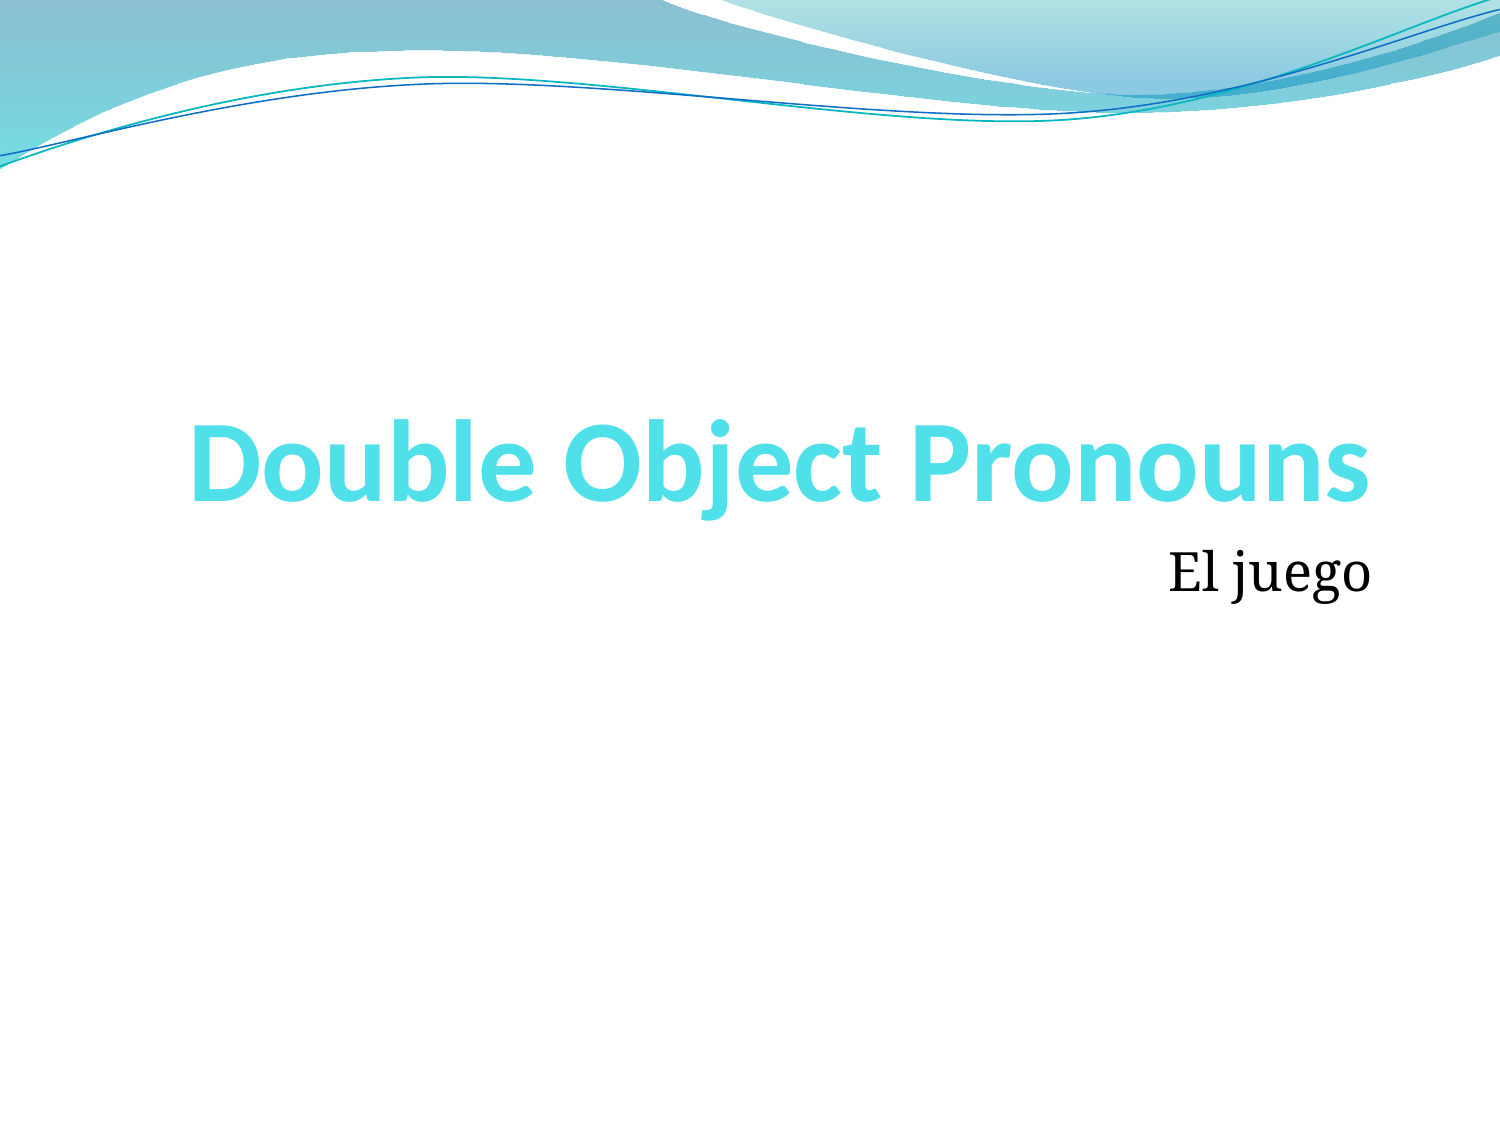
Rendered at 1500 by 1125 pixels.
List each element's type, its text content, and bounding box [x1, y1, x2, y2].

subtitle El juego [87, 529, 1377, 818]
title Double Object Pronouns [87, 224, 1376, 526]
